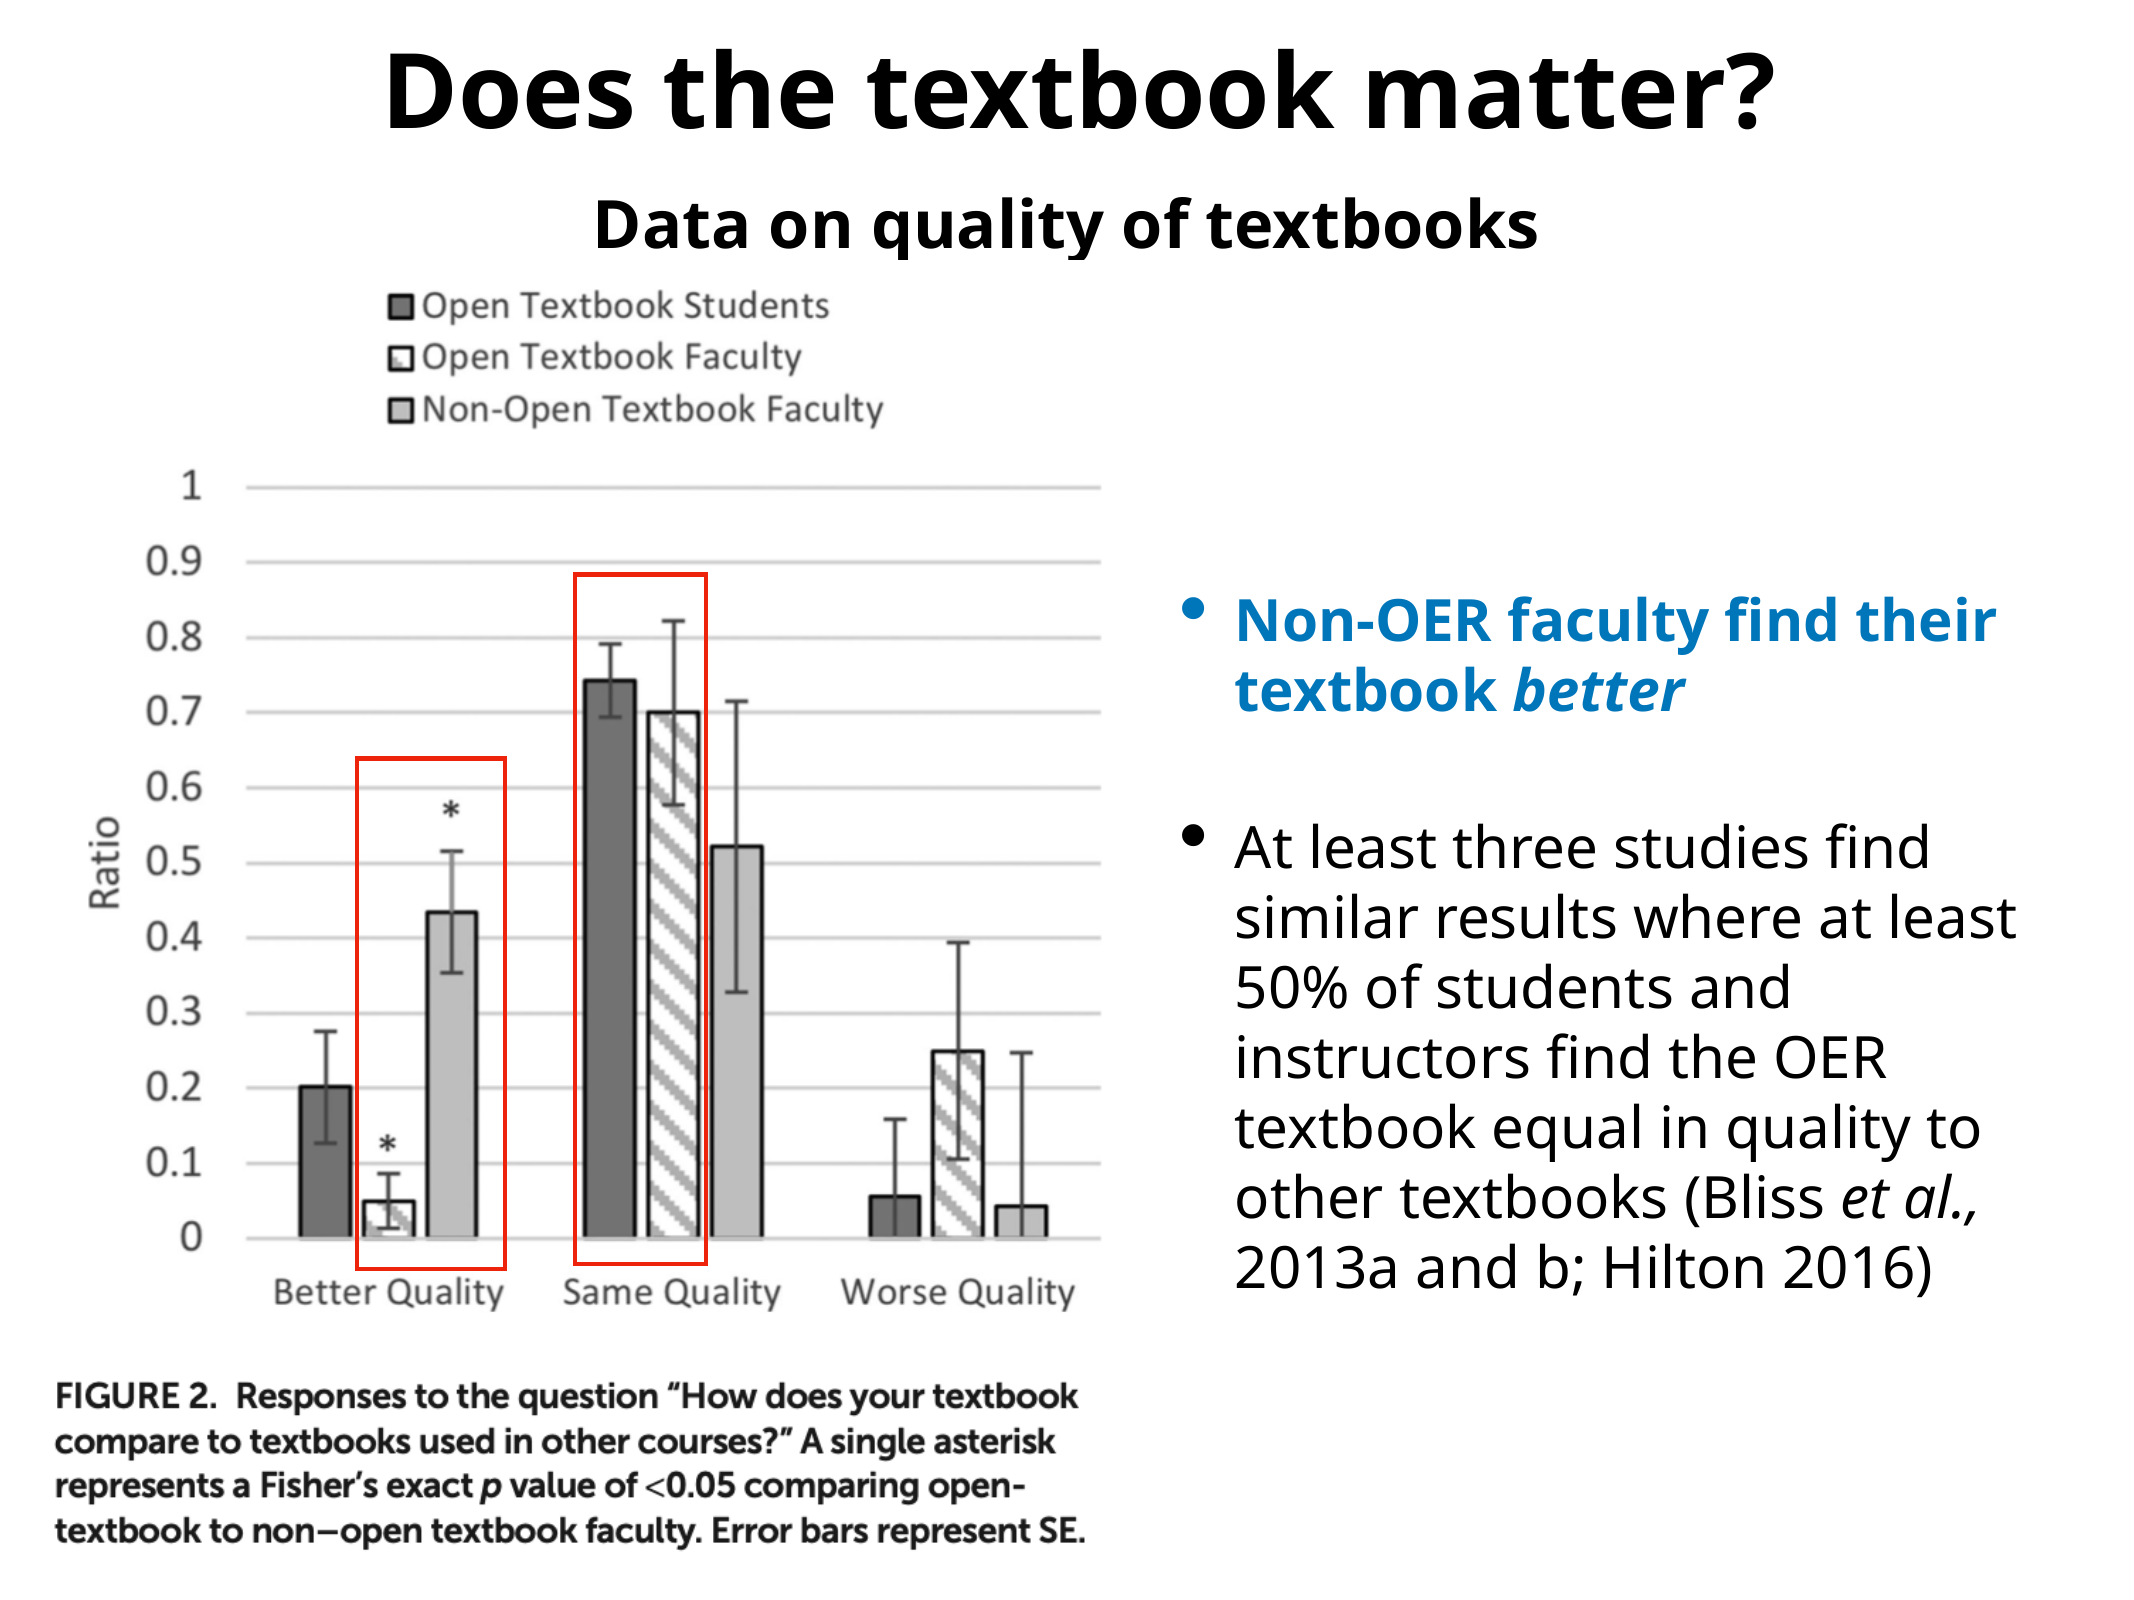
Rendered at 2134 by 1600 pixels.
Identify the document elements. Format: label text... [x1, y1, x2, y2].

title Does the textbook matter? [29, 0, 2129, 174]
list Data on quality of textbooks [139, 110, 1994, 333]
picture [39, 259, 1131, 1558]
text_box Non-OER faculty find their textbook better At least three studies find similar results where at least 50% of students and instructors find the OER textbook equal in quality to other textbooks (Bliss et al., 2013a and b; Hilton 2016) [1171, 574, 2085, 1309]
